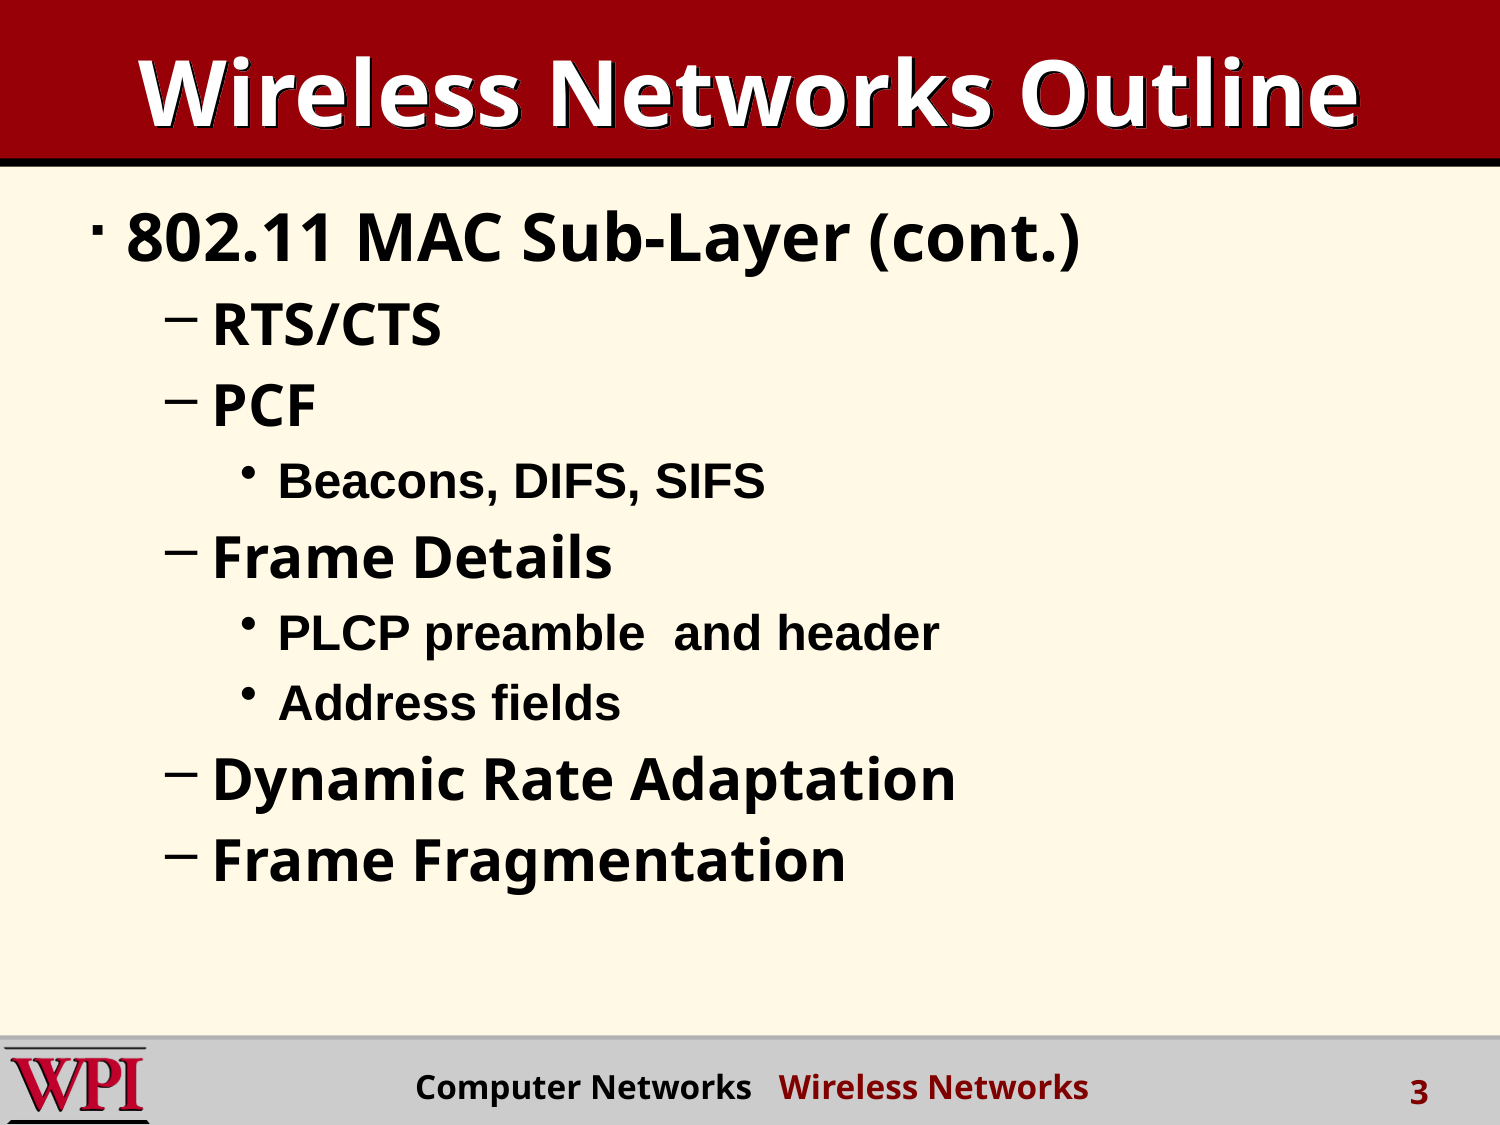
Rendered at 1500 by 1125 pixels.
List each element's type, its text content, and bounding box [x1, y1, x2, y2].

list 802.11 MAC Sub-Layer (cont.) RTS/CTS PCF Beacons, DIFS, SIFS Frame Details PLCP preamble and header Address fields Dynamic Rate Adaptation Frame Fragmentation [74, 187, 1426, 976]
title Wireless Networks Outline [29, 18, 1471, 150]
picture [0, 167, 1500, 1035]
footer Computer Networks Wireless Networks [210, 1058, 1304, 1107]
picture [0, 0, 1500, 158]
picture [0, 1040, 1500, 1125]
slide_number 3 [1344, 1063, 1495, 1102]
